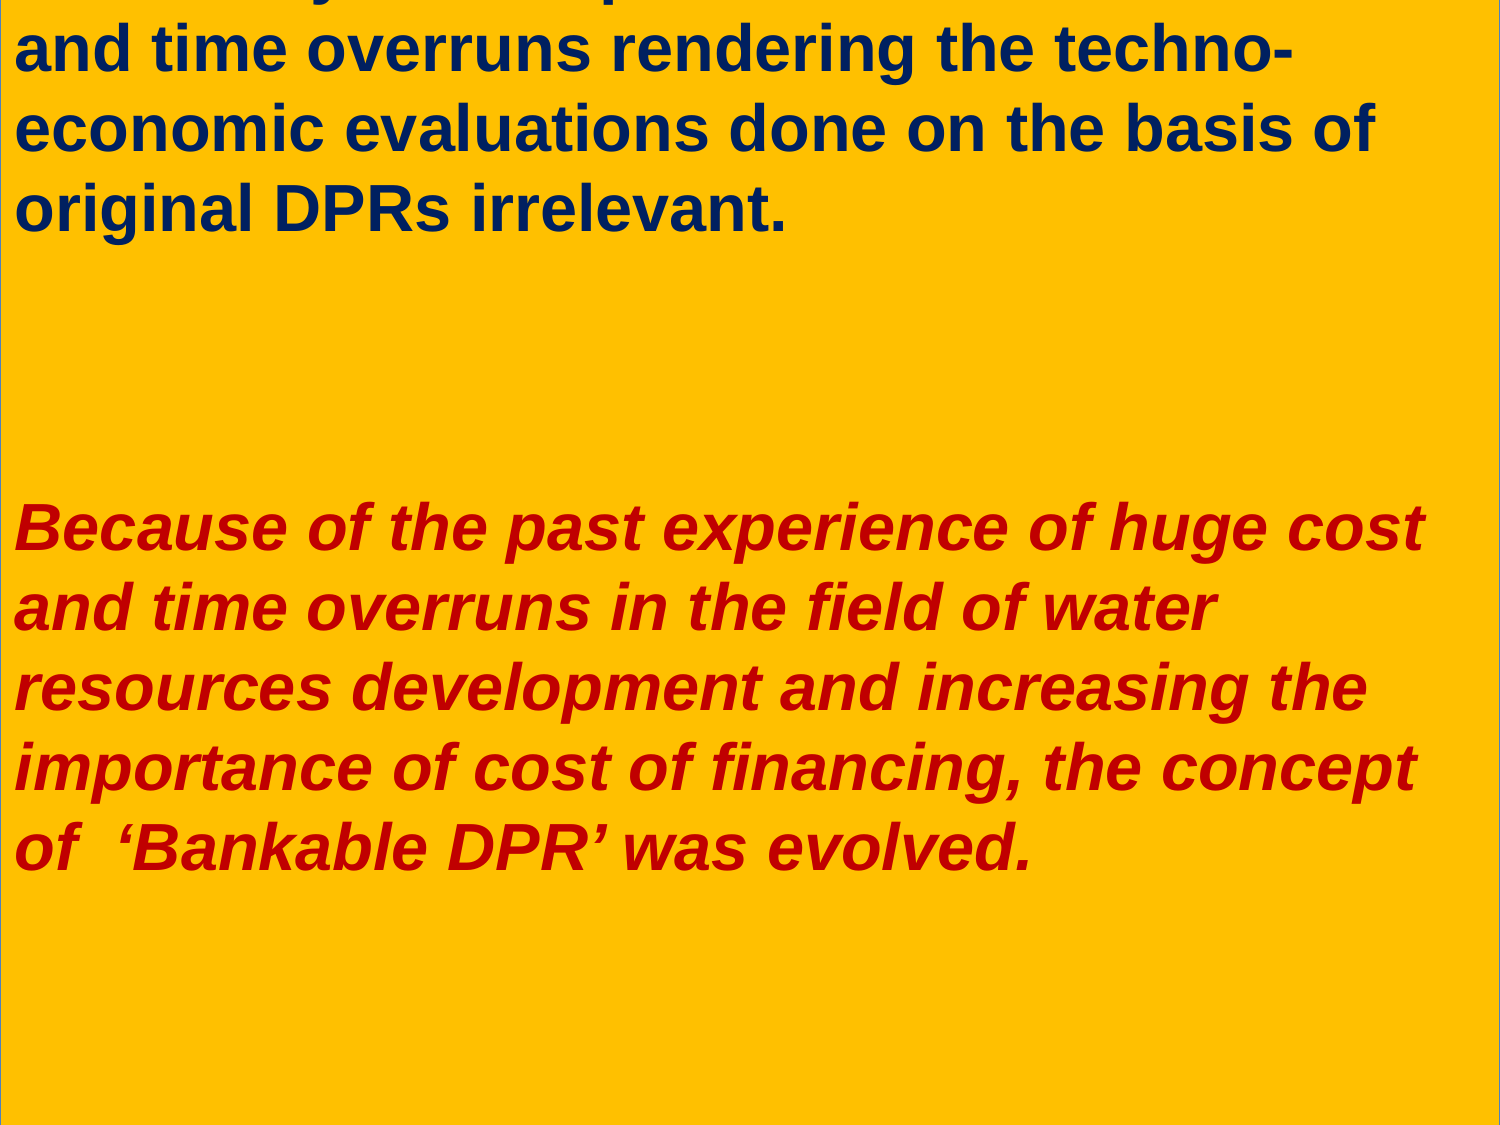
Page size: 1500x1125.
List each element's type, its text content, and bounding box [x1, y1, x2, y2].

text_box In the past, a vast majority of the projects could only be completed with enormous cost and time overruns rendering the techno-economic evaluations done on the basis of original DPRs irrelevant. Because of the past experience of huge cost and time overruns in the field of water resources development and increasing the importance of cost of financing, the concept of ‘Bankable DPR’ was evolved. [0, 0, 1500, 1125]
